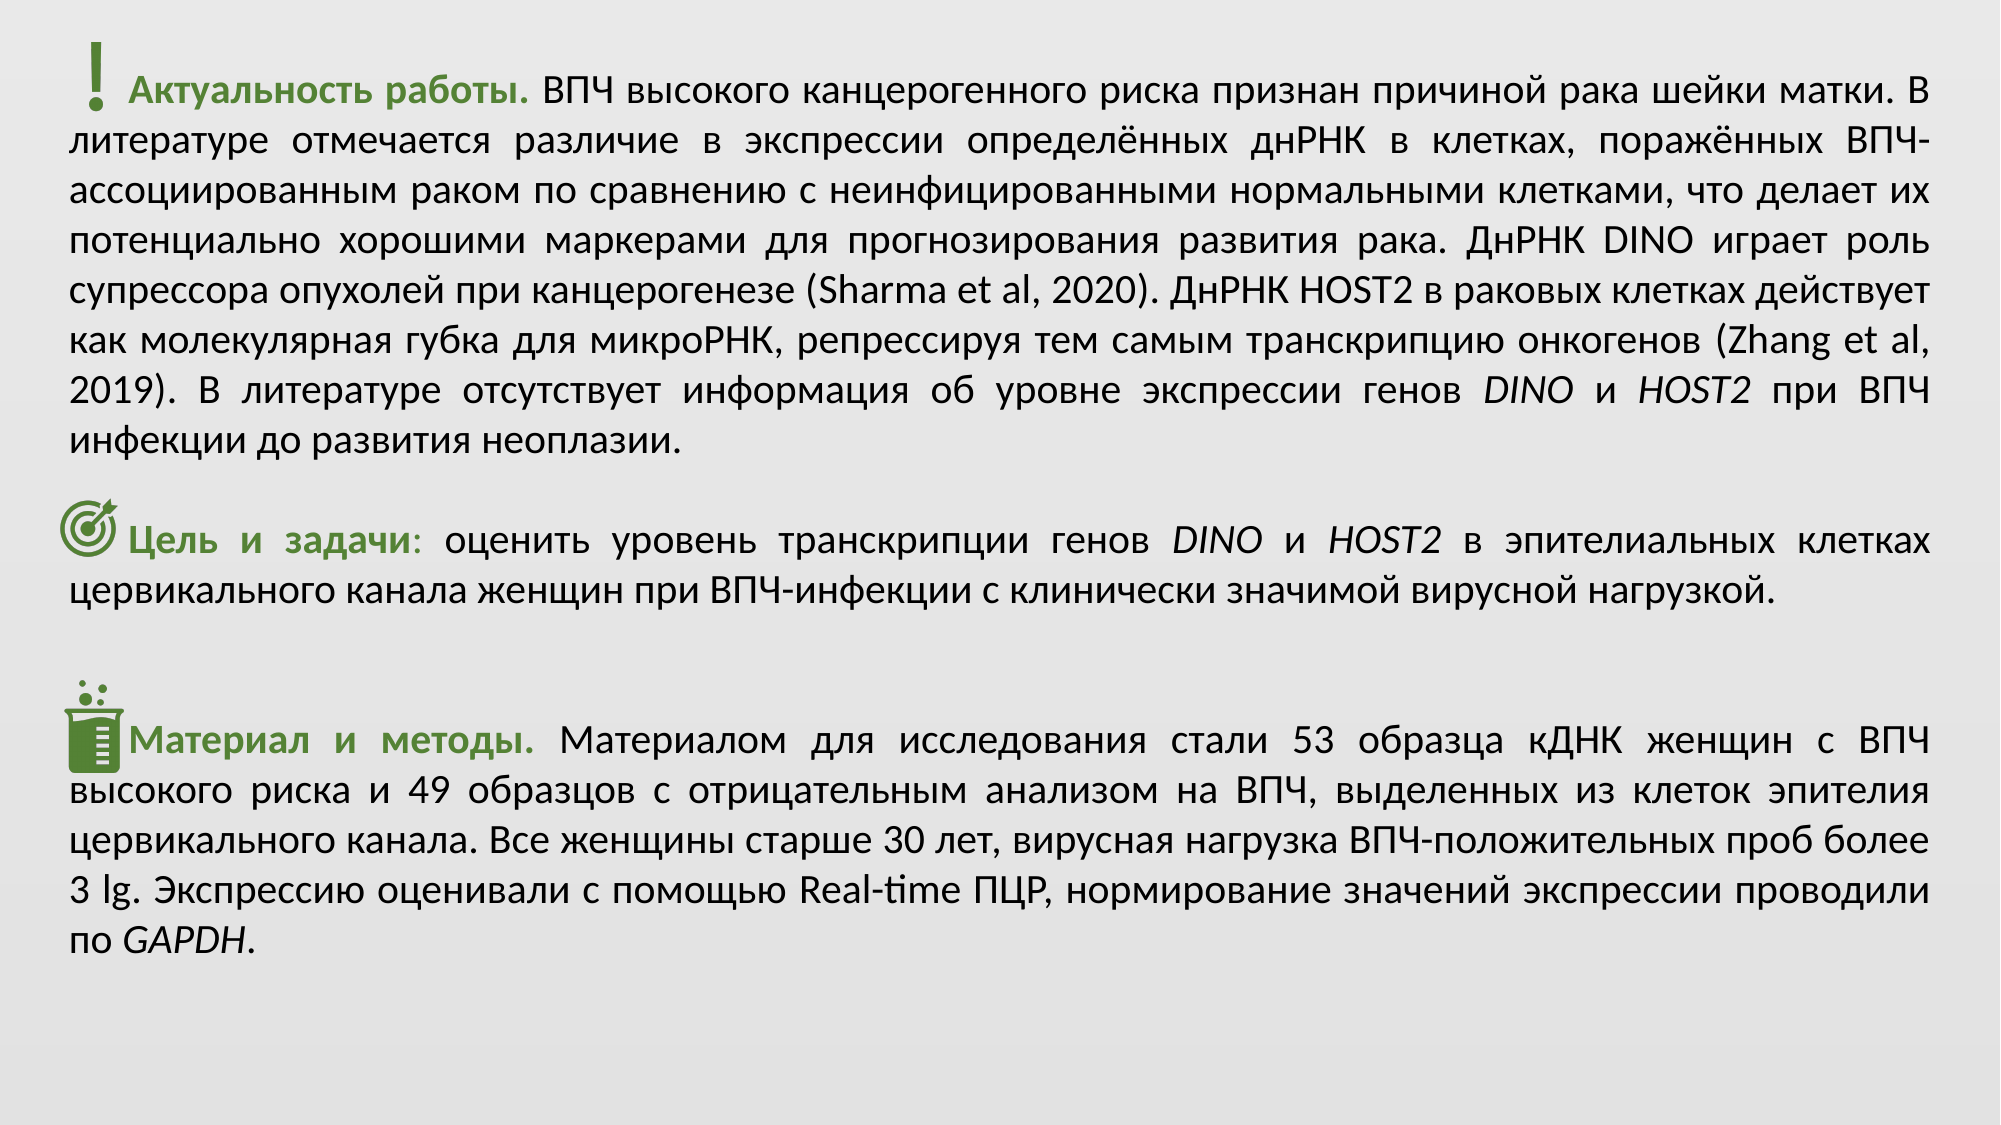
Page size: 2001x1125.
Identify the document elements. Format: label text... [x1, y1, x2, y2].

picture [54, 492, 124, 563]
text_box Актуальность работы. ВПЧ высокого канцерогенного риска признан причиной рака шейки матки. В литературе отмечается различие в экспрессии определённых днРНК в клетках, поражённых ВПЧ-ассоциированным раком по сравнению с неинфицированными нормальными клетками, что делает их потенциально хорошими маркерами для прогнозирования развития рака. ДнРНК DINO играет роль супрессора опухолей при канцерогенезе (Sharma et al, 2020). ДнРНК HOST2 в раковых клетках действует как молекулярная губка для микроРНК, репрессируя тем самым транскрипцию онкогенов (Zhang et al, 2019). В литературе отсутствует информация об уровне экспрессии генов DINO и HOST2 при ВПЧ инфекции до развития неоплазии. Цель и задачи: оценить уровень транскрипции генов DINO и HOST2 в эпителиальных клетках цервикального канала женщин при ВПЧ-инфекции с клинически значимой вирусной нагрузкой. Материал и методы. Материалом для исследования стали 53 образца кДНК женщин с ВПЧ высокого риска и 49 образцов с отрицательным анализом на ВПЧ, выделенных из клеток эпителия цервикального канала. Все женщины старше 30 лет, вирусная нагрузка ВПЧ-положительных проб более 3 lg. Экспрессию оценивали с помощью Real-time ПЦР, нормирование значений экспрессии проводили по GAPDH. [54, 54, 1946, 1015]
picture [43, 676, 145, 777]
picture [54, 35, 138, 119]
